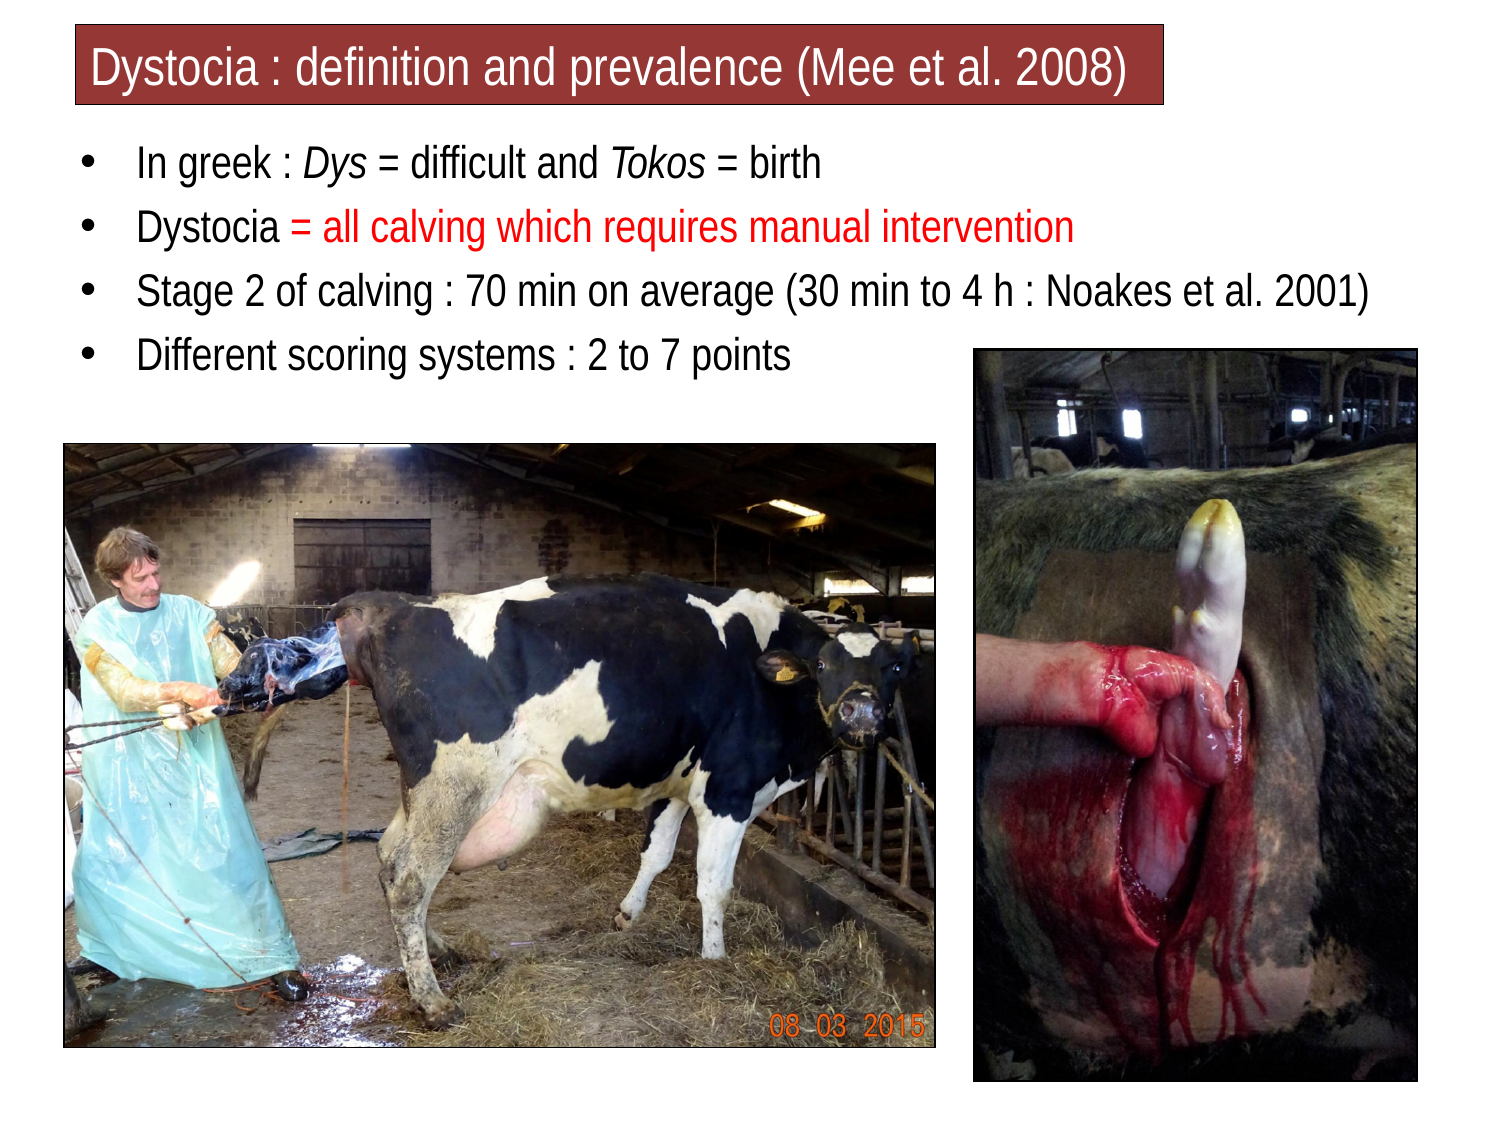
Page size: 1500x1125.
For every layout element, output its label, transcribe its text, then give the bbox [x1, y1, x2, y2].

title Dystocia : definition and prevalence (Mee et al. 2008) [75, 24, 1164, 105]
list In greek : Dys = difficult and Tokos = birth Dystocia = all calving which requires manual intervention Stage 2 of calving : 70 min on average (30 min to 4 h : Noakes et al. 2001) Different scoring systems : 2 to 7 points [64, 125, 1425, 409]
picture [974, 349, 1417, 1081]
picture [64, 444, 935, 1048]
